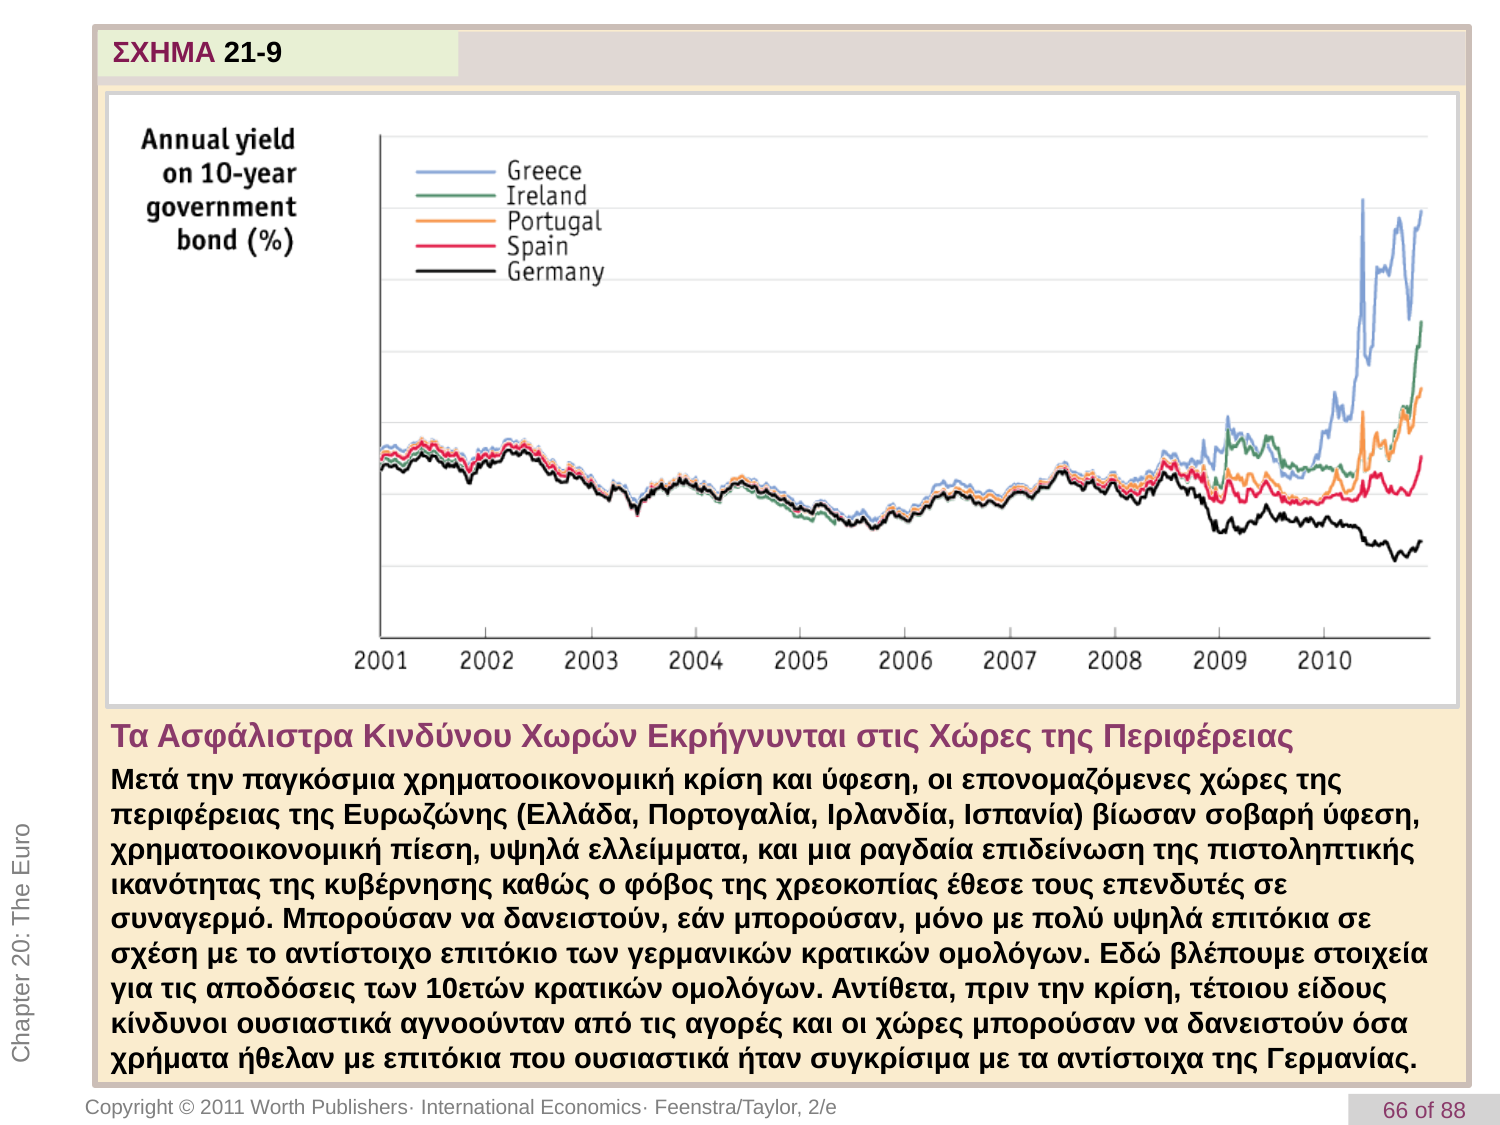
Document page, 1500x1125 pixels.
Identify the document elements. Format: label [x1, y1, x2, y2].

picture [119, 109, 1444, 685]
text_box [94, 26, 1470, 1086]
